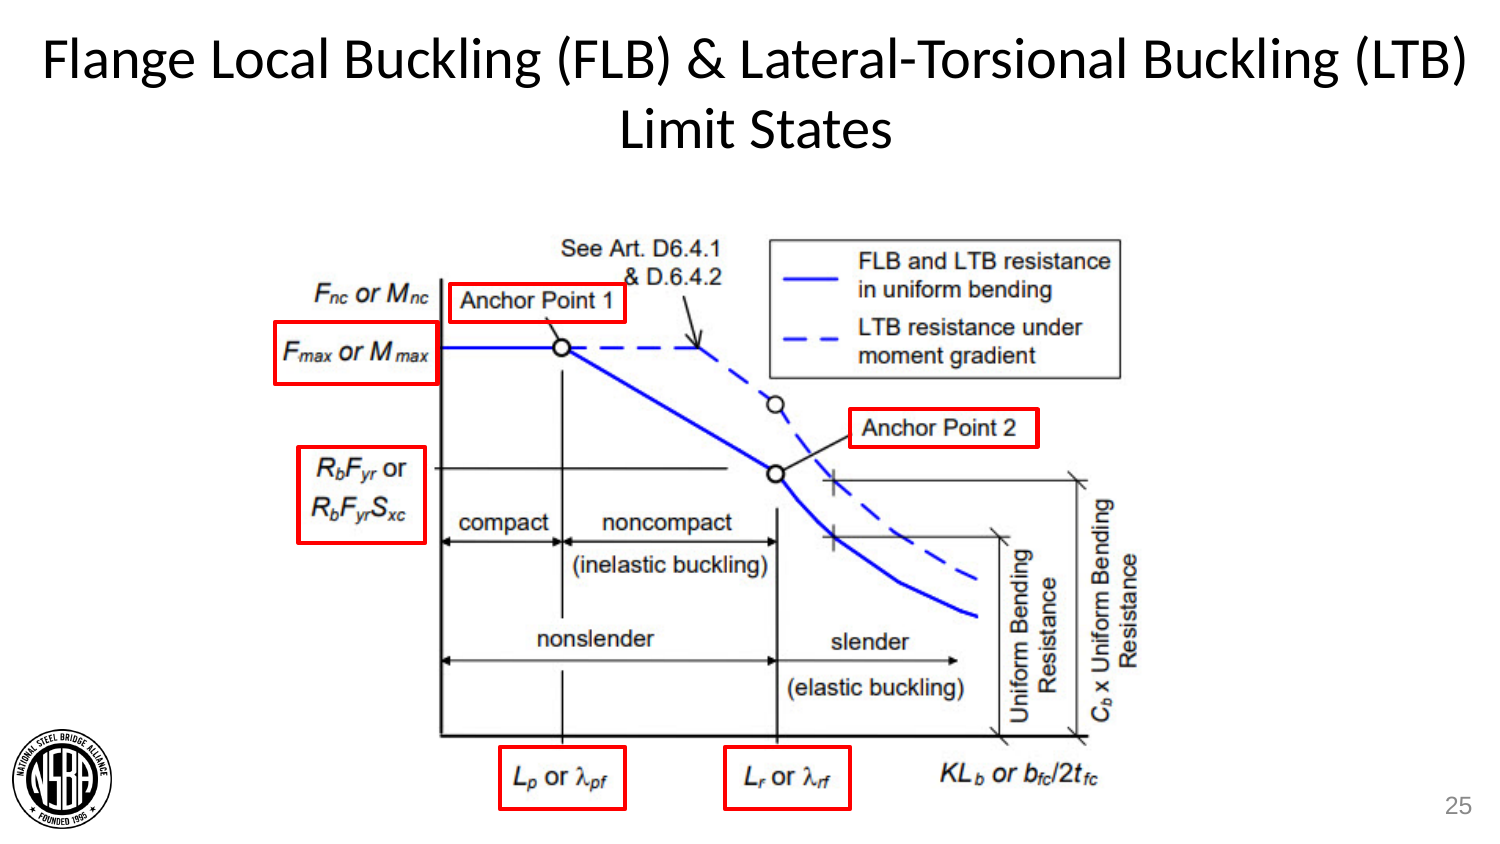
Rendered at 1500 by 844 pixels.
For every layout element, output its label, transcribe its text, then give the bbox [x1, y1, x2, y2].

title Flange Local Buckling (FLB) & Lateral-Torsional Buckling (LTB) Limit States [24, 13, 1488, 154]
picture [12, 729, 112, 829]
slide_number 25 [1229, 782, 1488, 828]
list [262, 197, 1226, 831]
